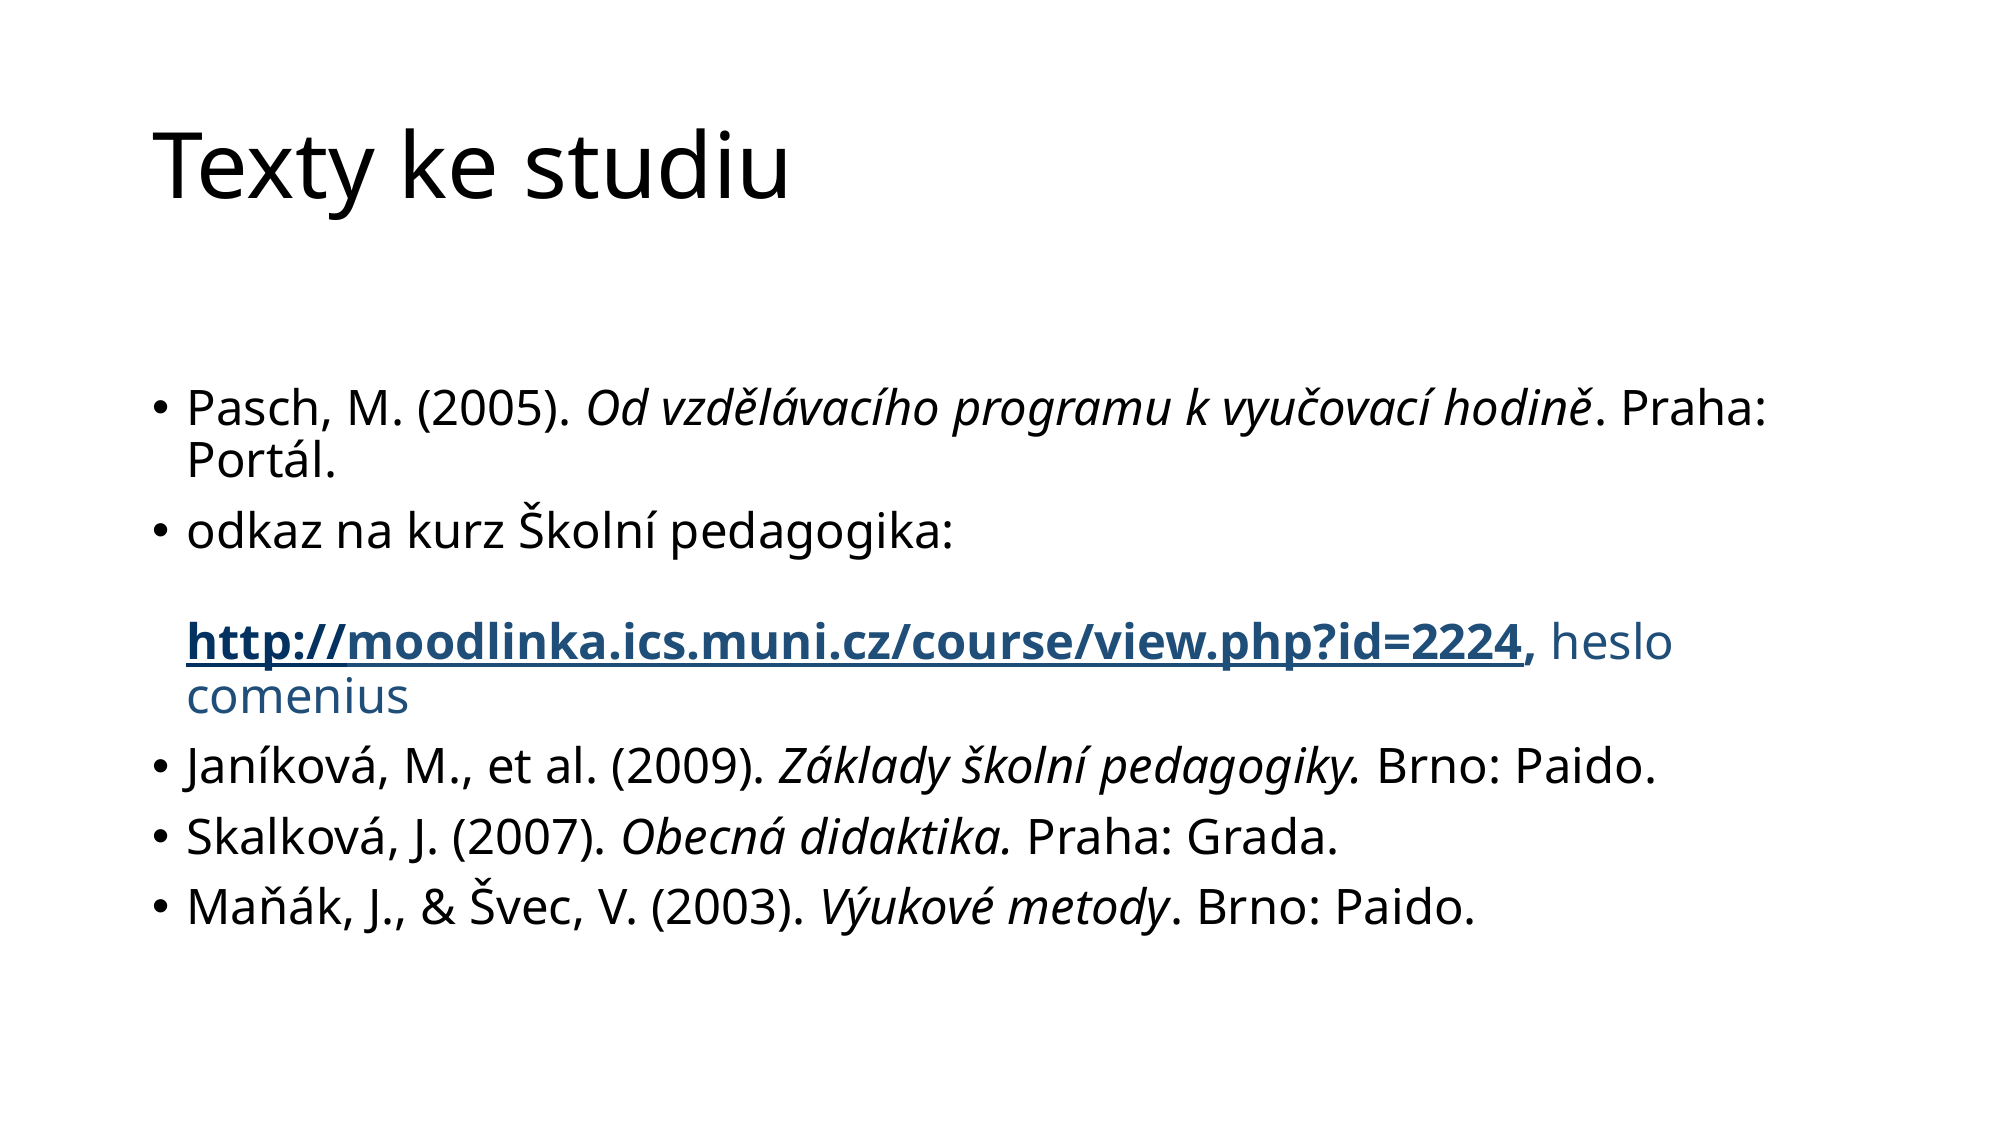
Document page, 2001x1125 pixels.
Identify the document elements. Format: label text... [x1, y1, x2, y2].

title Texty ke studiu [137, 59, 1863, 278]
list Pasch, M. (2005). Od vzdělávacího programu k vyučovací hodině. Praha: Portál. odkaz na kurz Školní pedagogika: http://moodlinka.ics.muni.cz/course/view.php?id=2224, heslo comenius Janíková, M., et al. (2009). Základy školní pedagogiky. Brno: Paido. Skalková, J. (2007). Obecná didaktika. Praha: Grada. Maňák, J., & Švec, V. (2003). Výukové metody. Brno: Paido. [137, 299, 1863, 1014]
